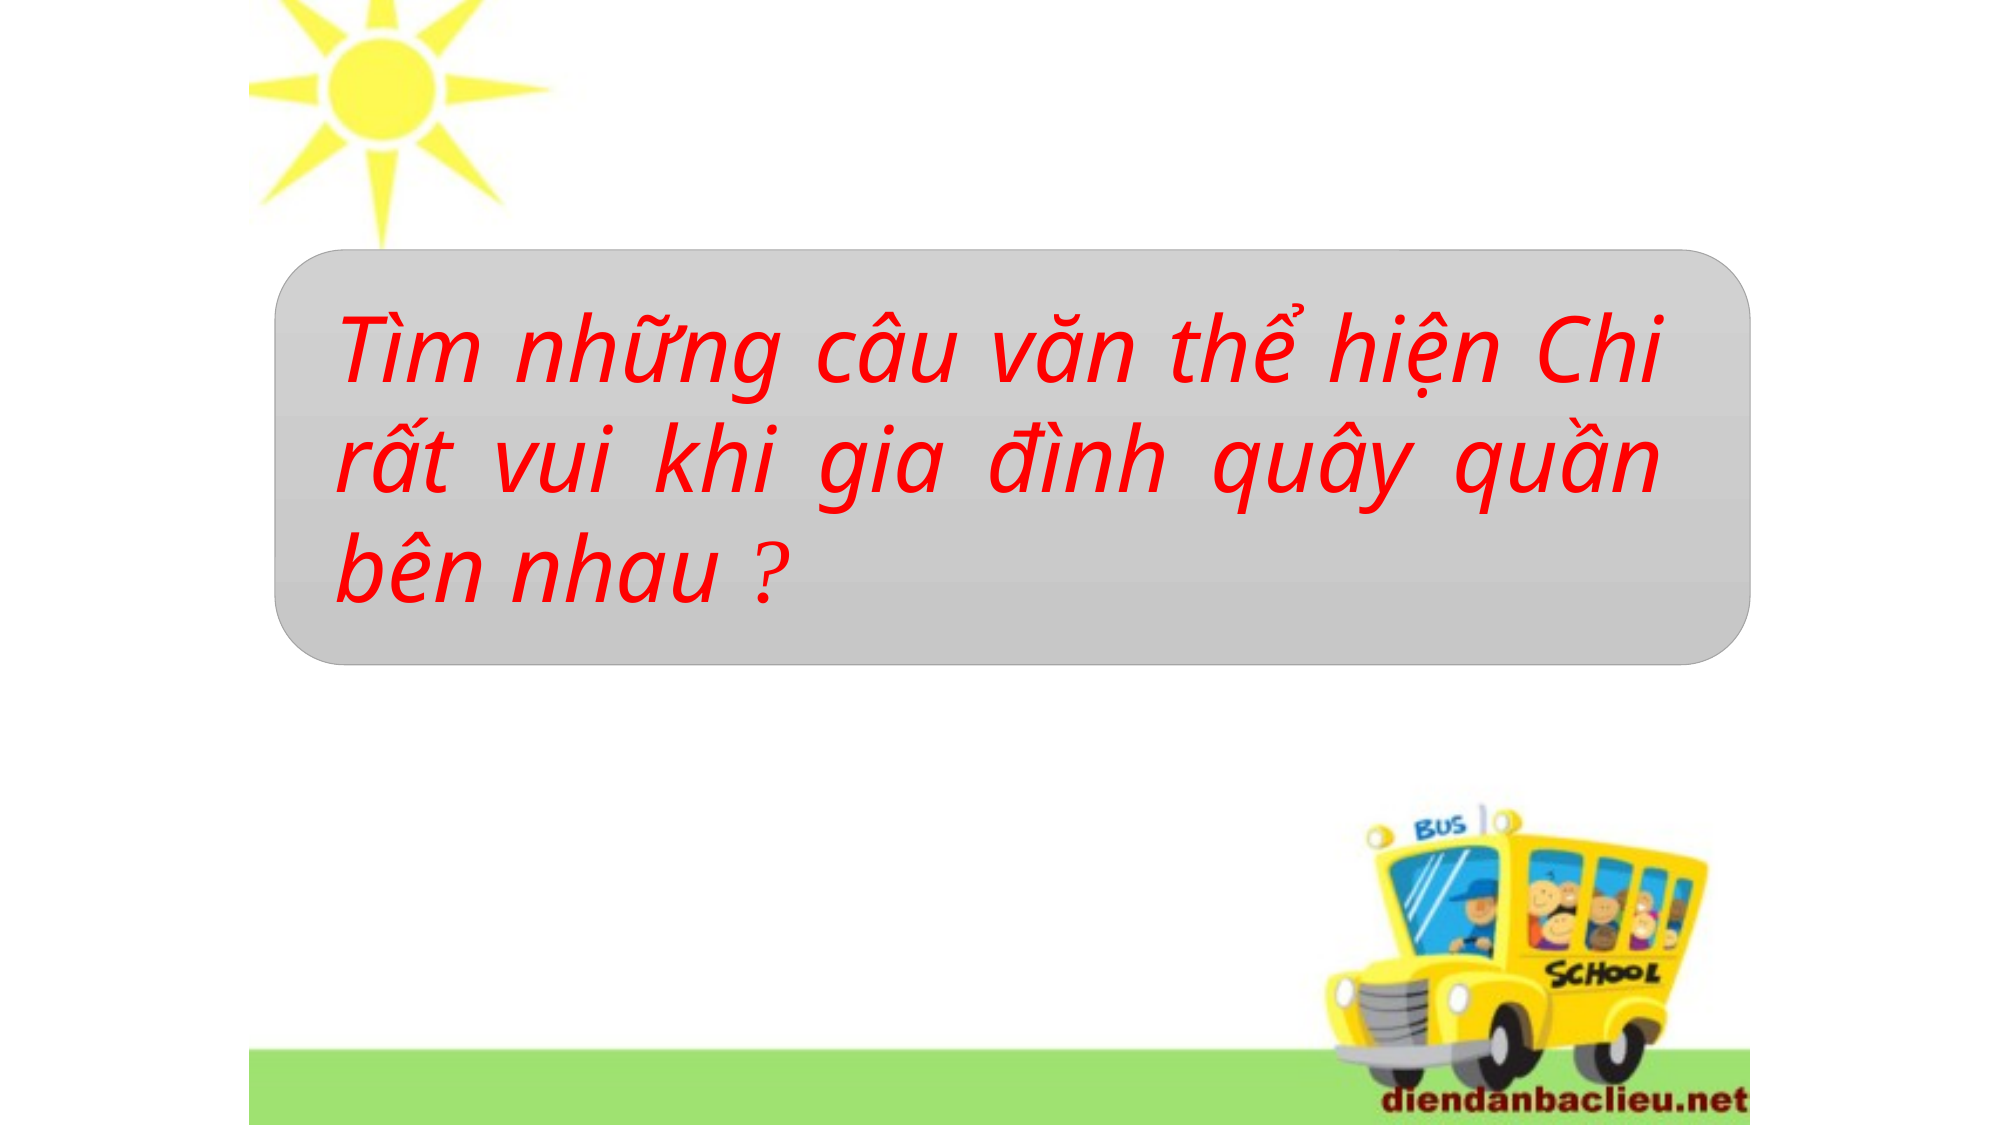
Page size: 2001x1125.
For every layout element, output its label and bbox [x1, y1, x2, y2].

picture [249, 0, 1750, 1125]
